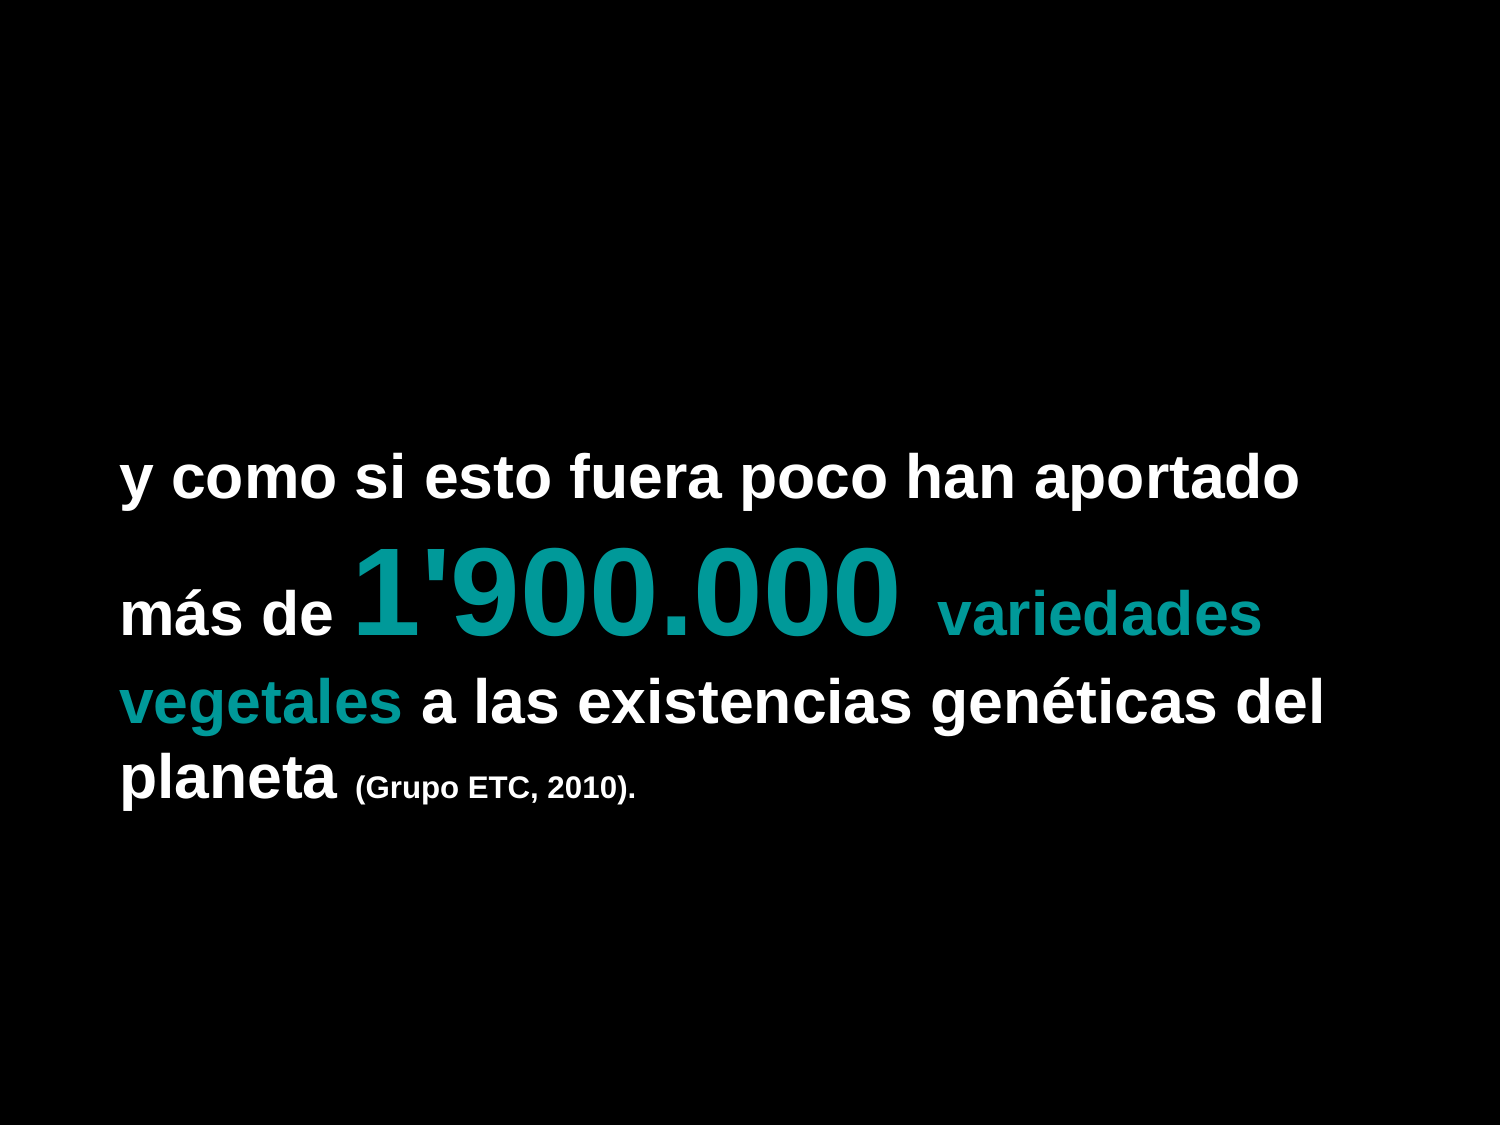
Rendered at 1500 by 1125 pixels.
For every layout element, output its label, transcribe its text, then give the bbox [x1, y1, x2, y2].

text_box y como si esto fuera poco han aportado más de 1'900.000 variedades vegetales a las existencias genéticas del planeta (Grupo ETC, 2010). [29, 428, 1436, 819]
